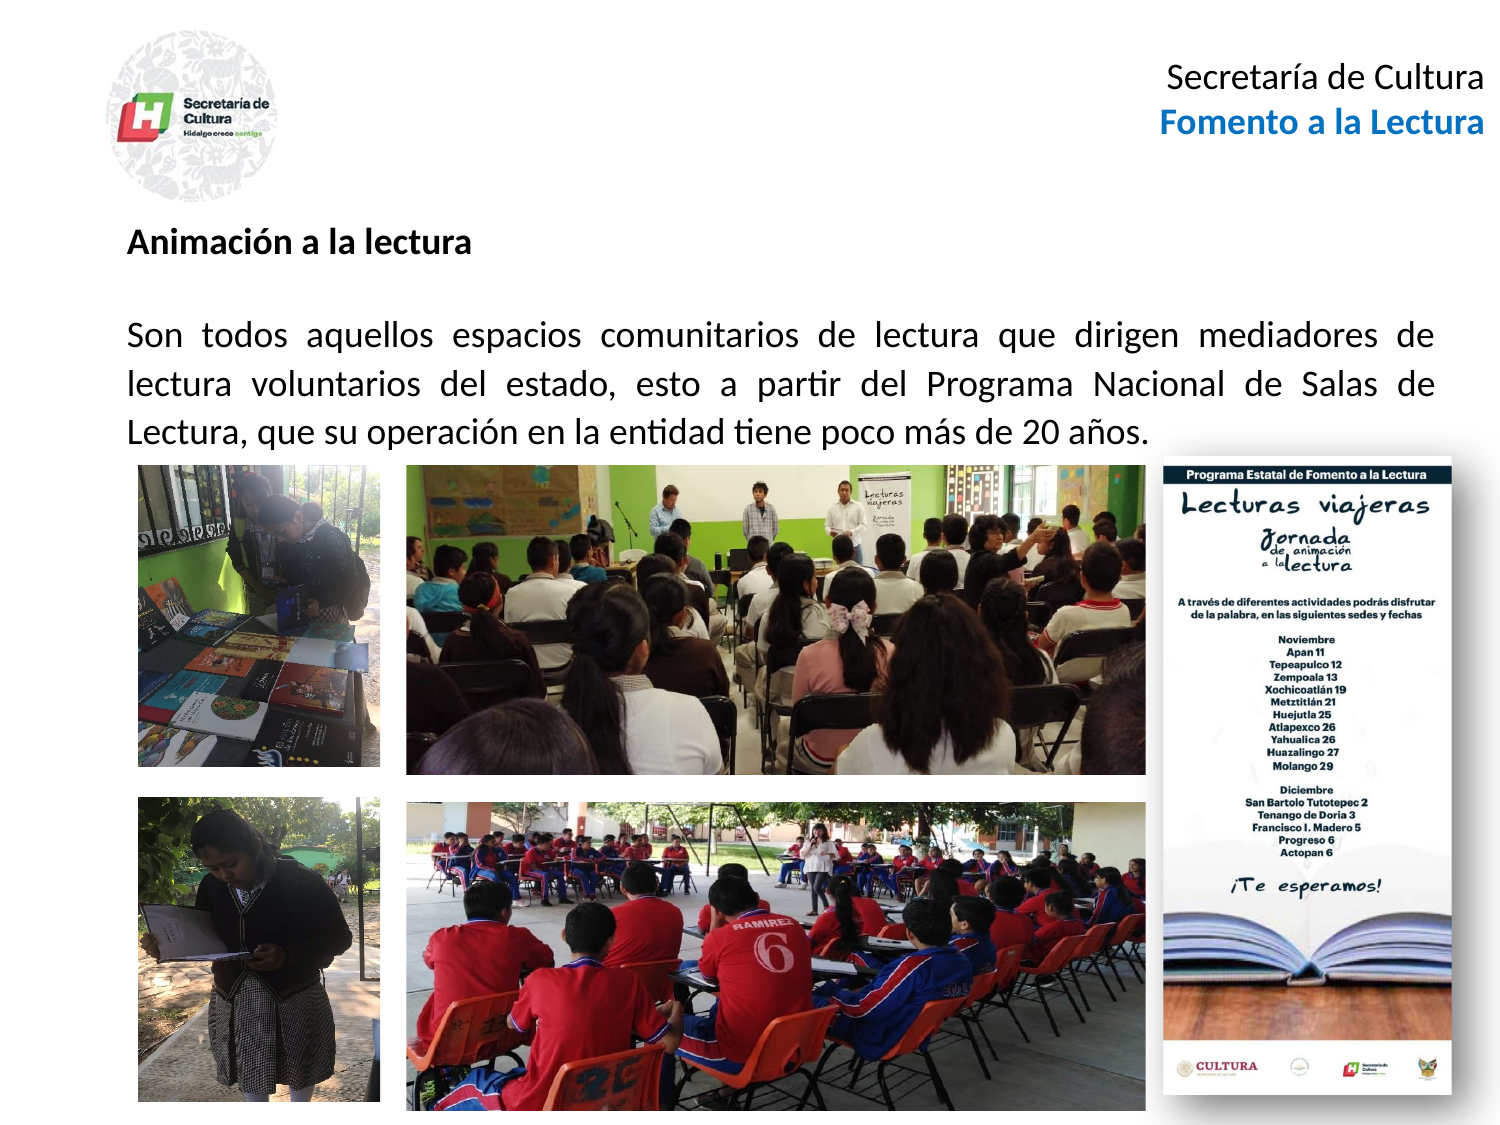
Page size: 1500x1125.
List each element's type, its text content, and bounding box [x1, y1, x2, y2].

picture [406, 801, 1146, 1111]
picture [137, 797, 381, 1102]
text_box Animación a la lectura Son todos aquellos espacios comunitarios de lectura que dirigen mediadores de lectura voluntarios del estado, esto a partir del Programa Nacional de Salas de Lectura, que su operación en la entidad tiene poco más de 20 años. [112, 210, 1452, 459]
picture [137, 465, 381, 767]
picture [406, 464, 1146, 775]
picture [1163, 455, 1452, 1095]
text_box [0, 0, 1500, 202]
